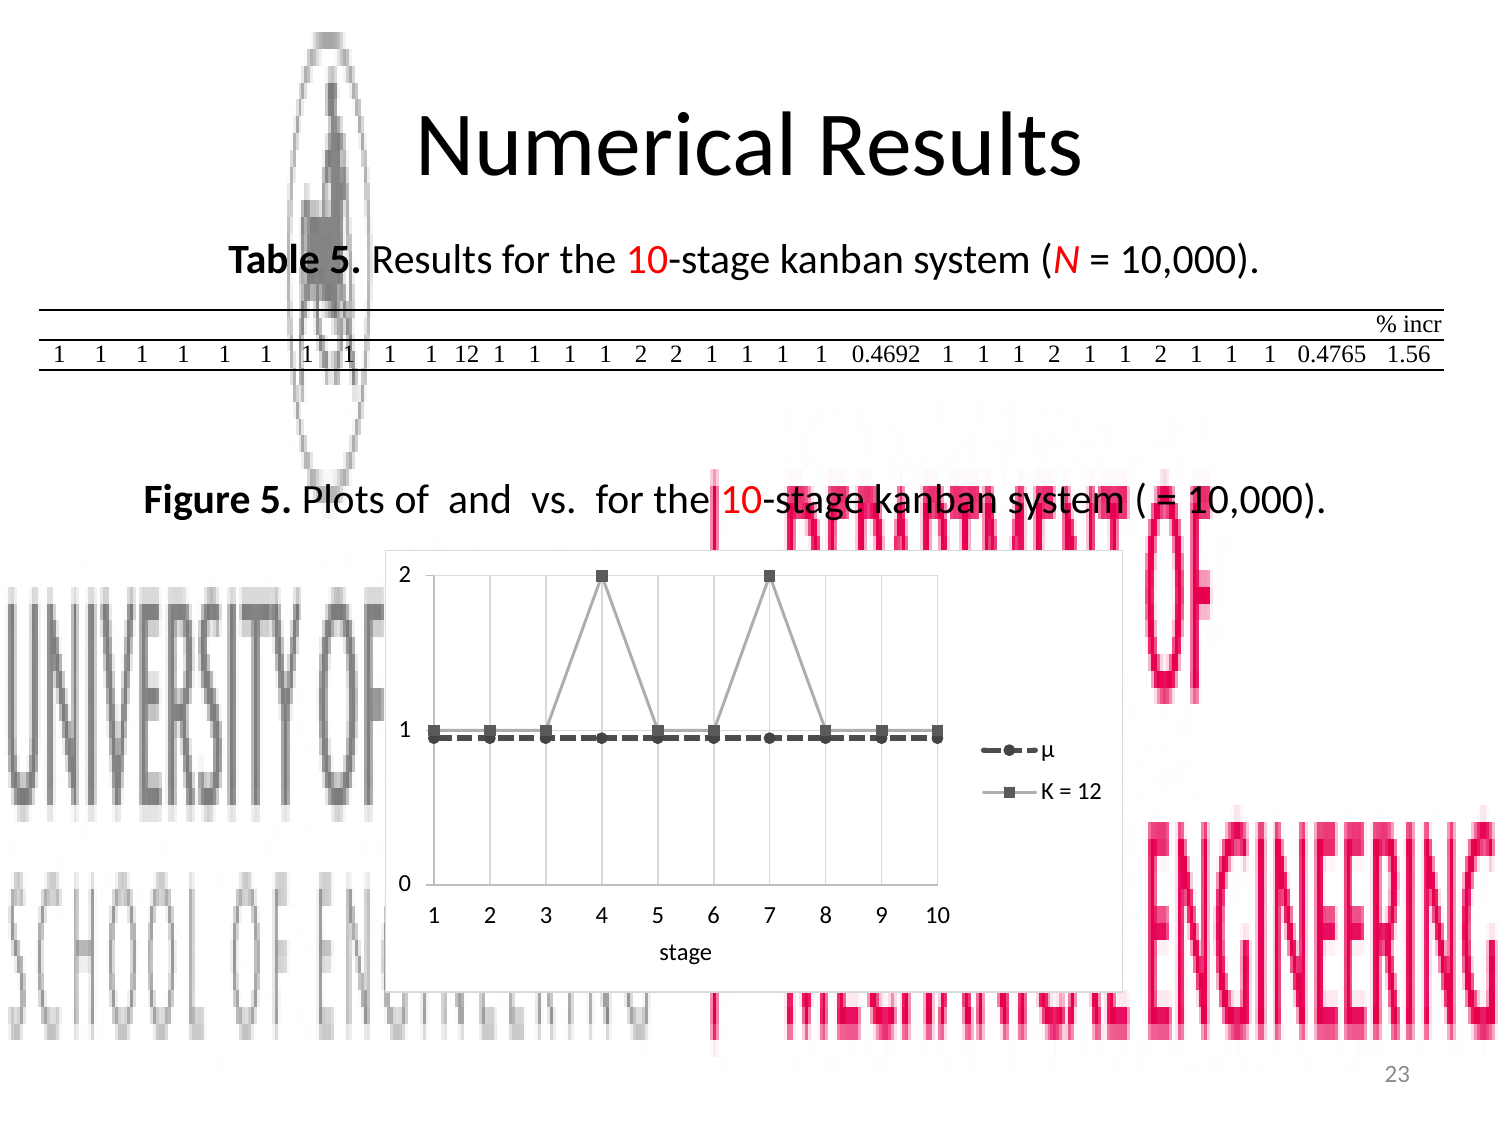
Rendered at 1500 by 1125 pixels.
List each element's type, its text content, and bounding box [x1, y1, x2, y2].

title Numerical Results [75, 45, 1425, 233]
picture [0, 0, 1500, 1125]
text_box Table 5. Results for the 10-stage kanban system (N = 10,000). [114, 224, 1344, 290]
slide_number 23 [1074, 1042, 1425, 1103]
